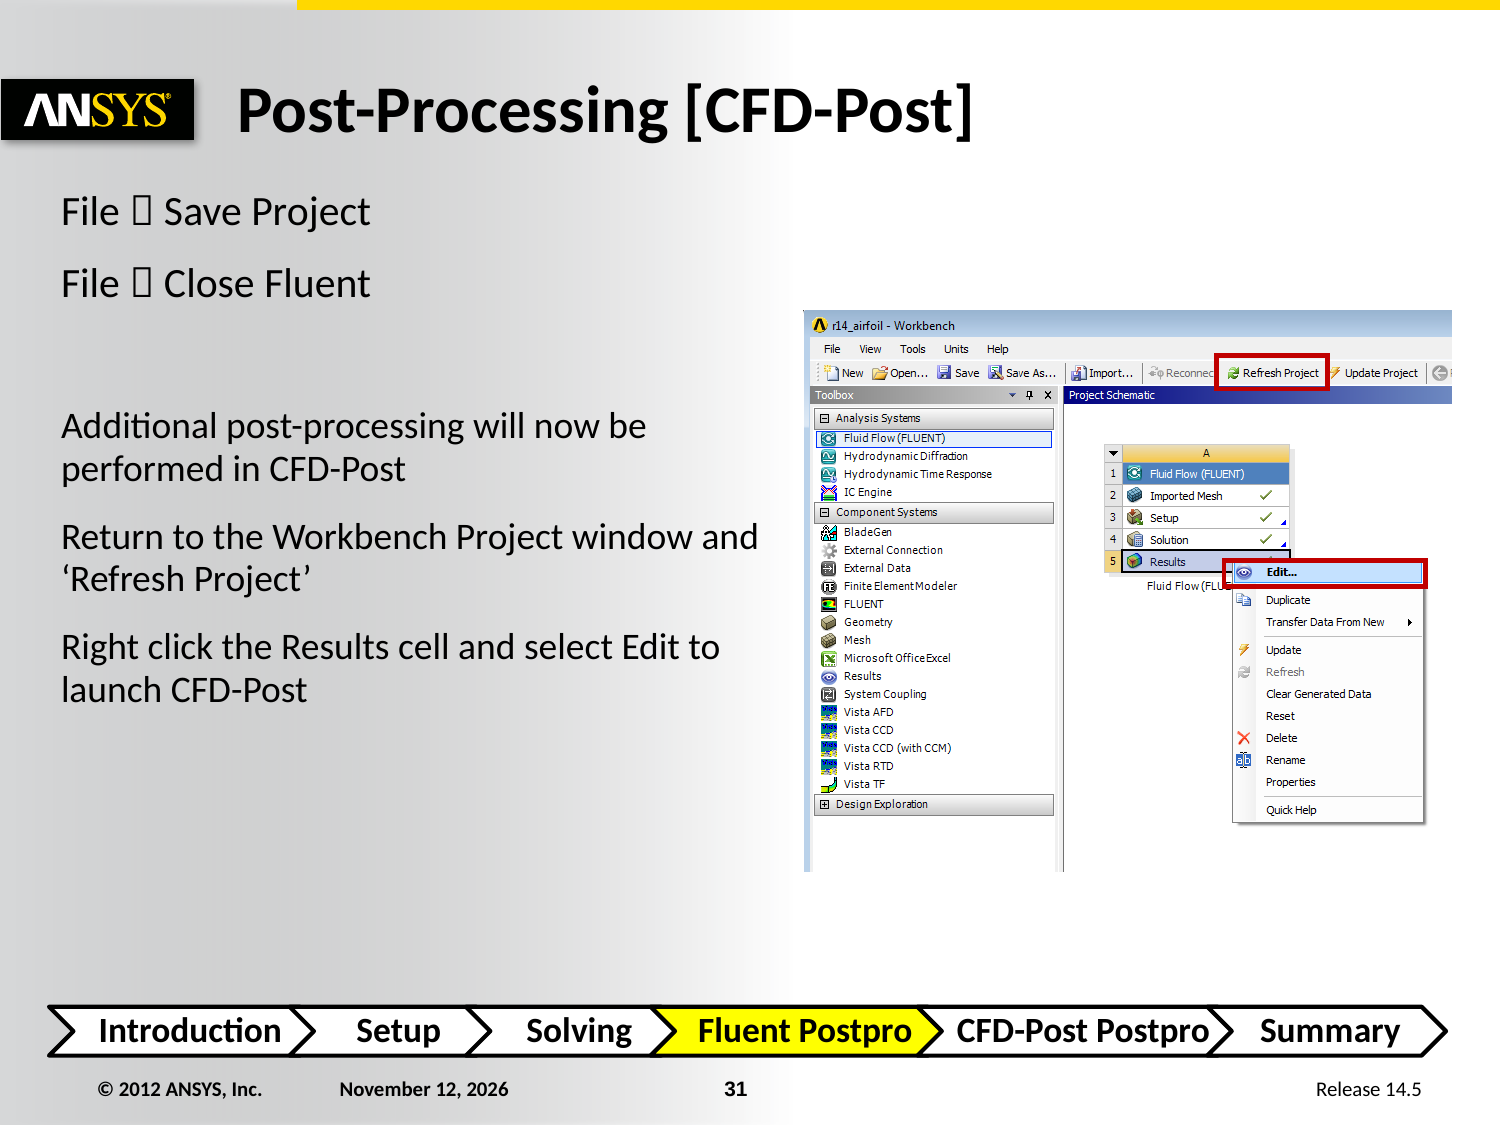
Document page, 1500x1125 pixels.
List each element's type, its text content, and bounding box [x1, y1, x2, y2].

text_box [803, 310, 1452, 873]
list File  Save Project File  Close Fluent Additional post-processing will now be performed in CFD-Post Return to the Workbench Project window and ‘Refresh Project’ Right click the Results cell and select Edit to launch CFD-Post [46, 179, 791, 779]
title Post-Processing [CFD-Post] [237, 74, 1407, 176]
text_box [48, 1006, 1447, 1056]
